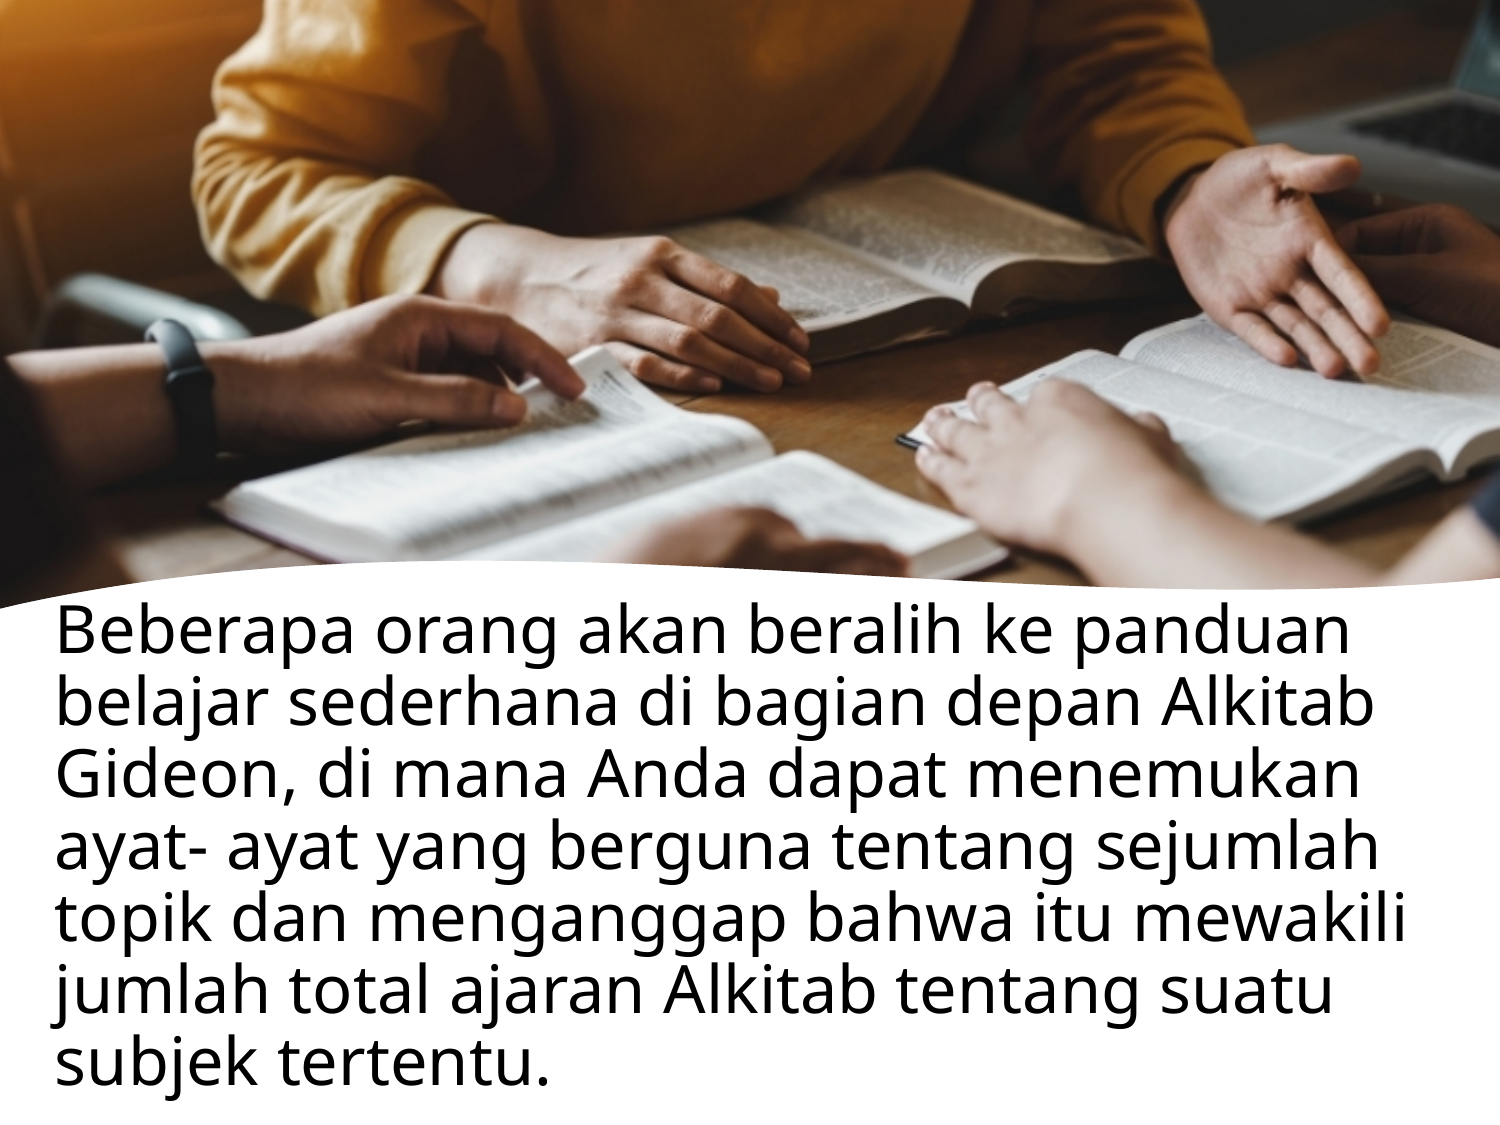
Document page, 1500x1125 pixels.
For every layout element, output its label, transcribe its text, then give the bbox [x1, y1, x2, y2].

picture [0, 0, 1500, 610]
list Beberapa orang akan beralih ke panduan belajar sederhana di bagian depan Alkitab Gideon, di mana Anda dapat menemukan ayat- ayat yang berguna tentang sejumlah topik dan menganggap bahwa itu mewakili jumlah total ajaran Alkitab tentang suatu subjek tertentu. [39, 610, 1461, 1087]
